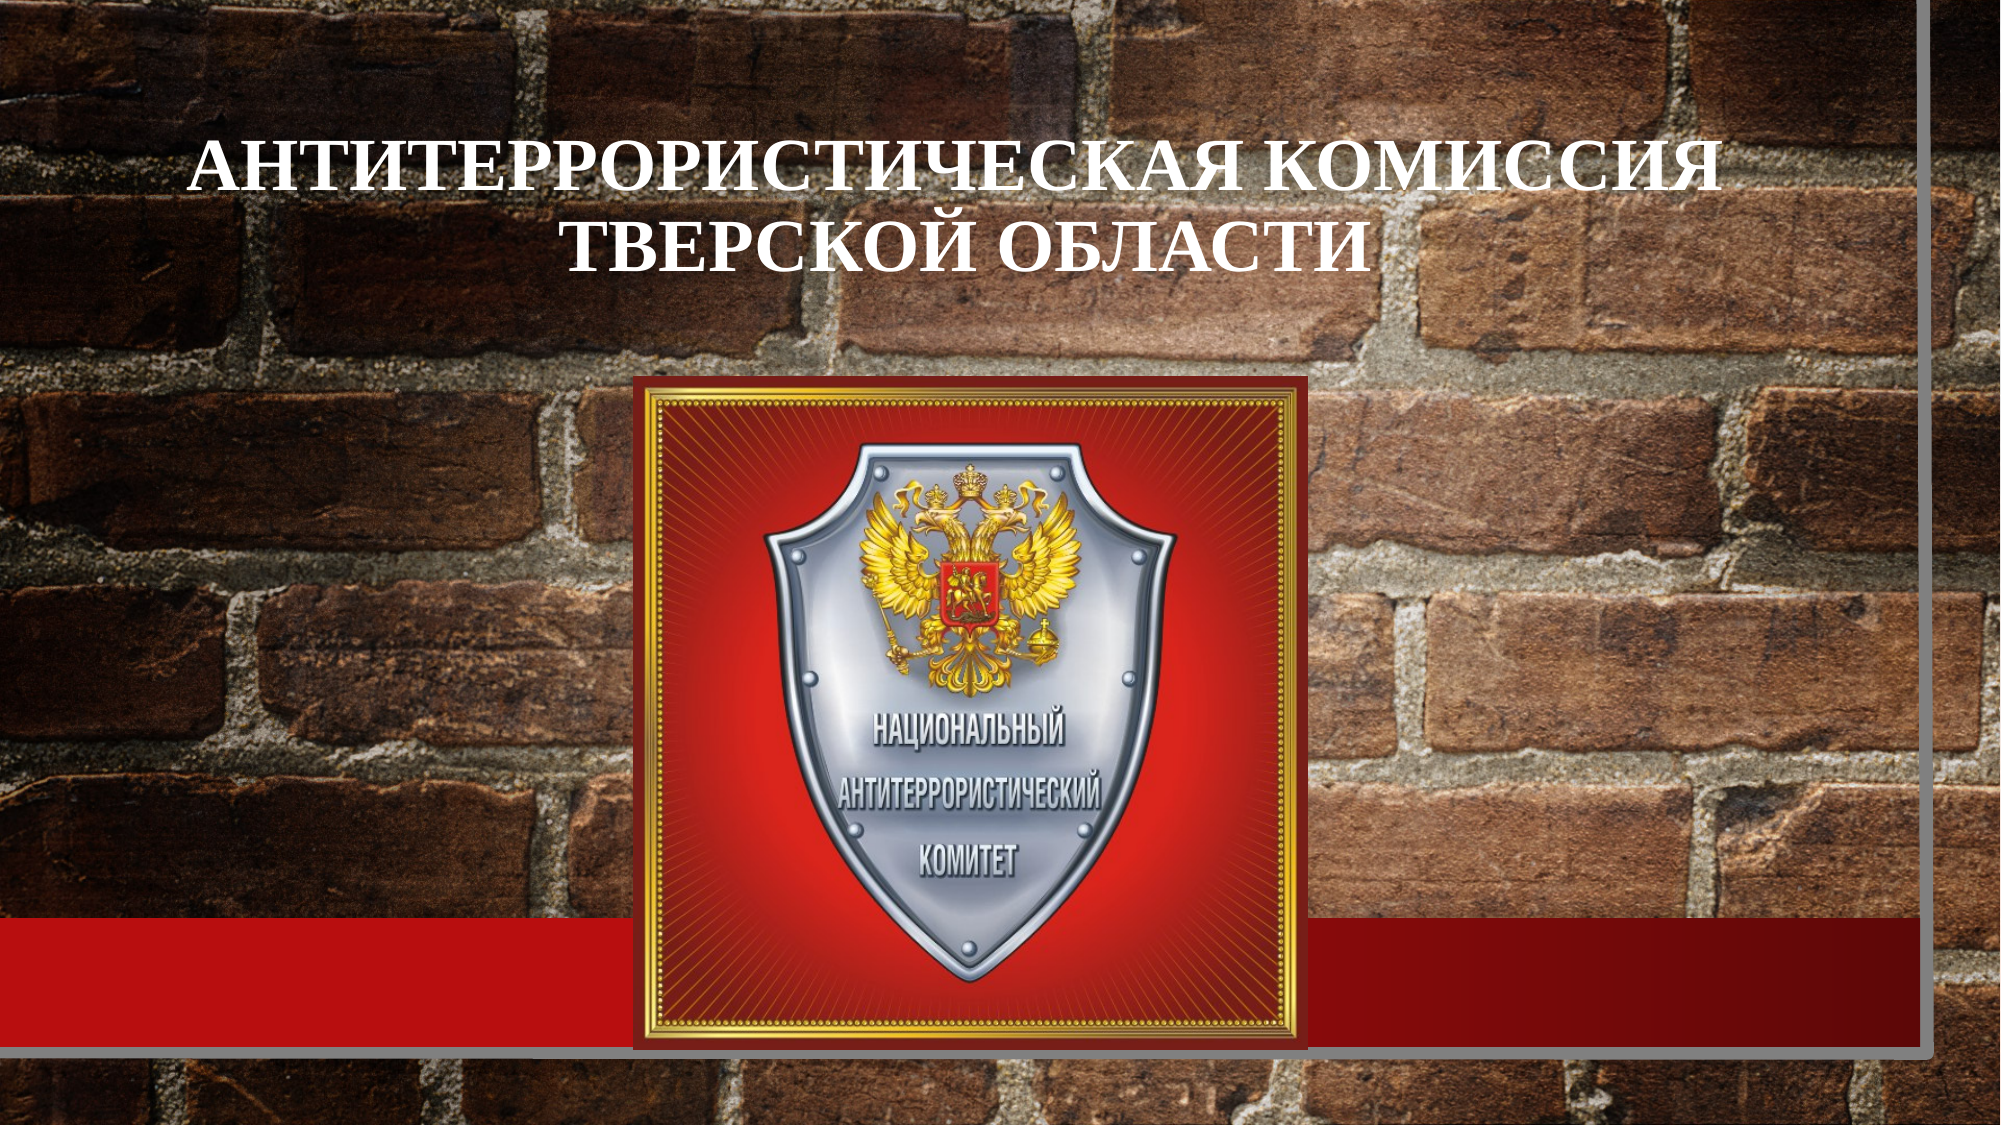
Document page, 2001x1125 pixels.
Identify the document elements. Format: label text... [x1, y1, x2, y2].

picture [0, 0, 1919, 1051]
picture [0, 0, 2001, 1125]
title АНТИТЕРРОРИСТИЧЕСКАЯ КОМИССИЯ ТВЕРСКОЙ ОБЛАСТИ [112, 112, 1818, 302]
